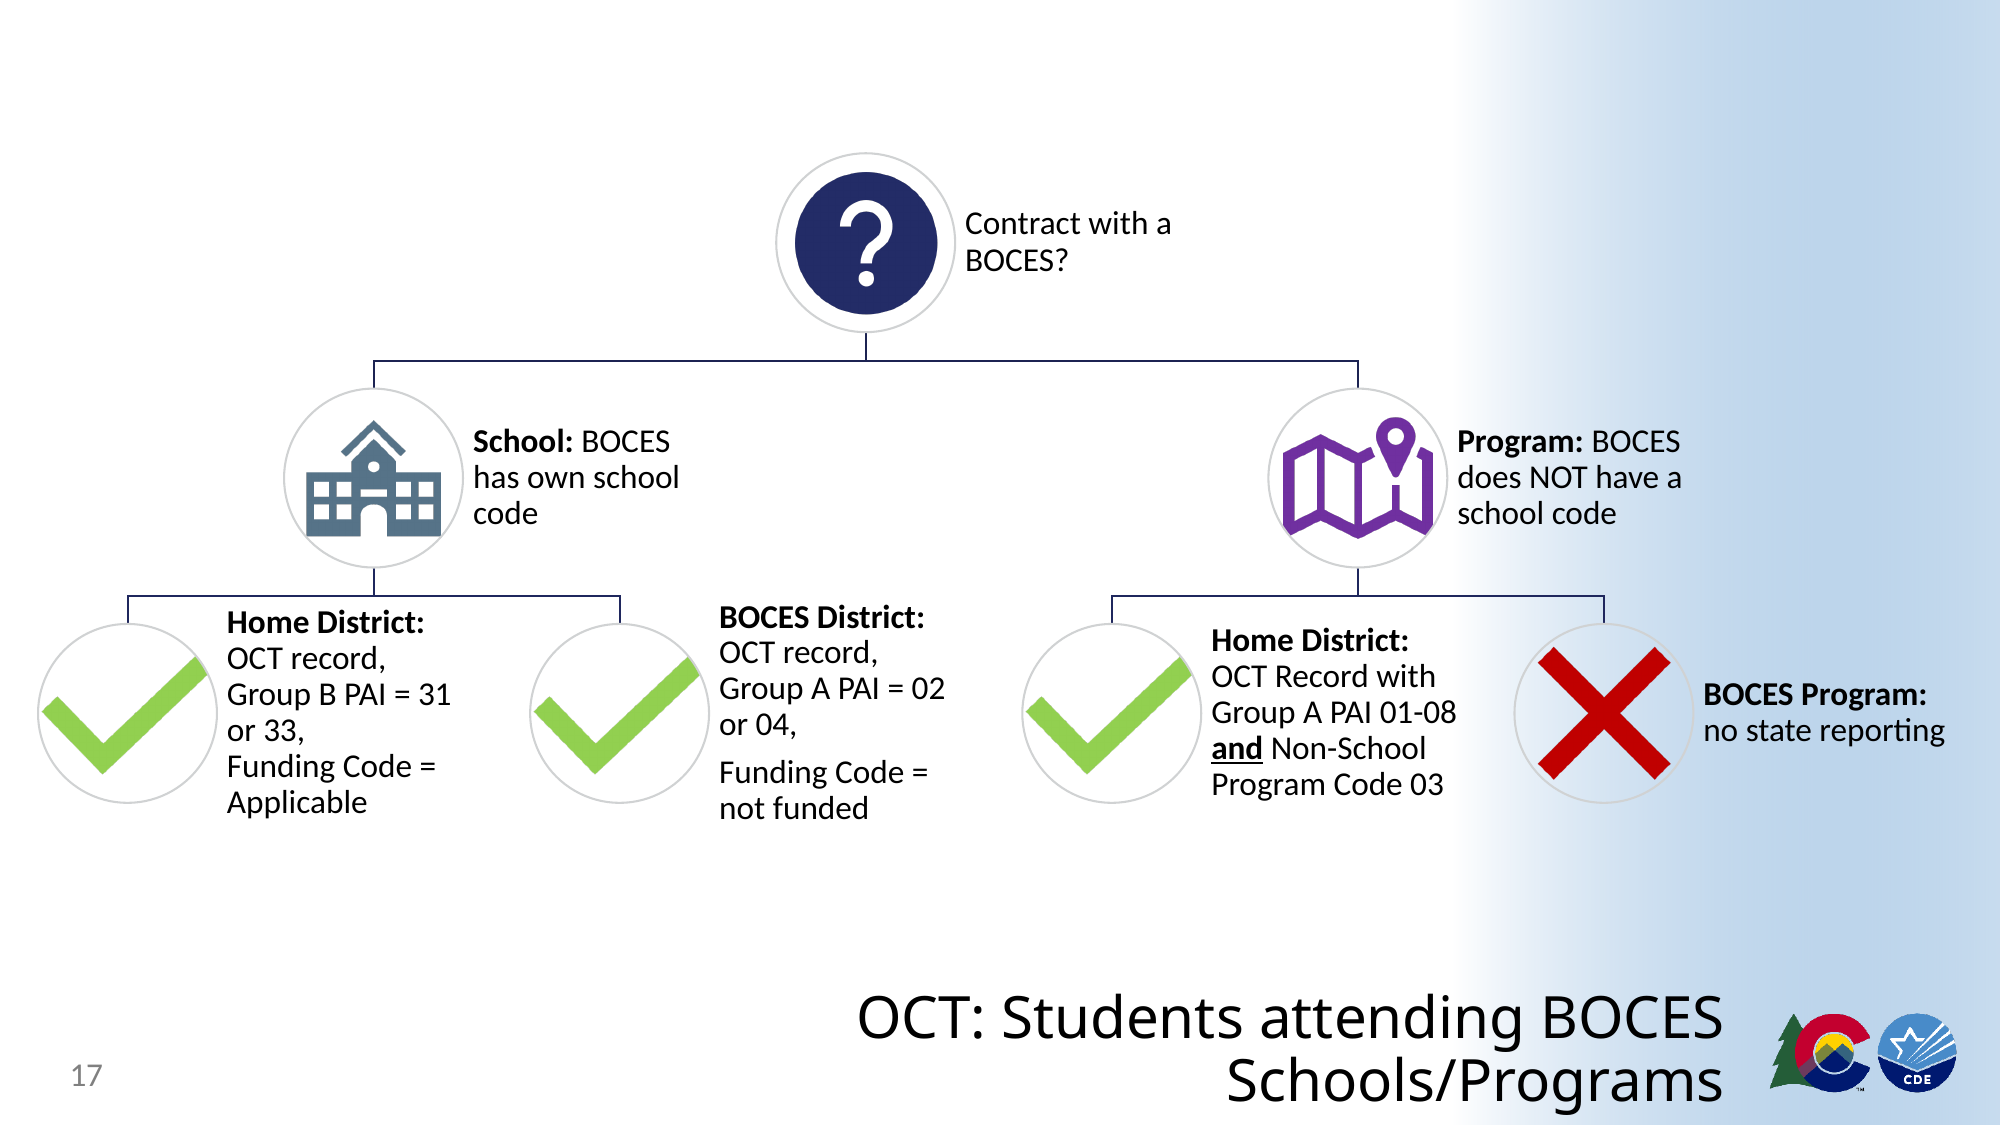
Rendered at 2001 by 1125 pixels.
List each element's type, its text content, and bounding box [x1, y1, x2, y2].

picture [1768, 1027, 1957, 1093]
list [37, 0, 1963, 1027]
title OCT: Students attending BOCES Schools/Programs [492, 1027, 1725, 1115]
slide_number 17 [54, 1042, 505, 1103]
